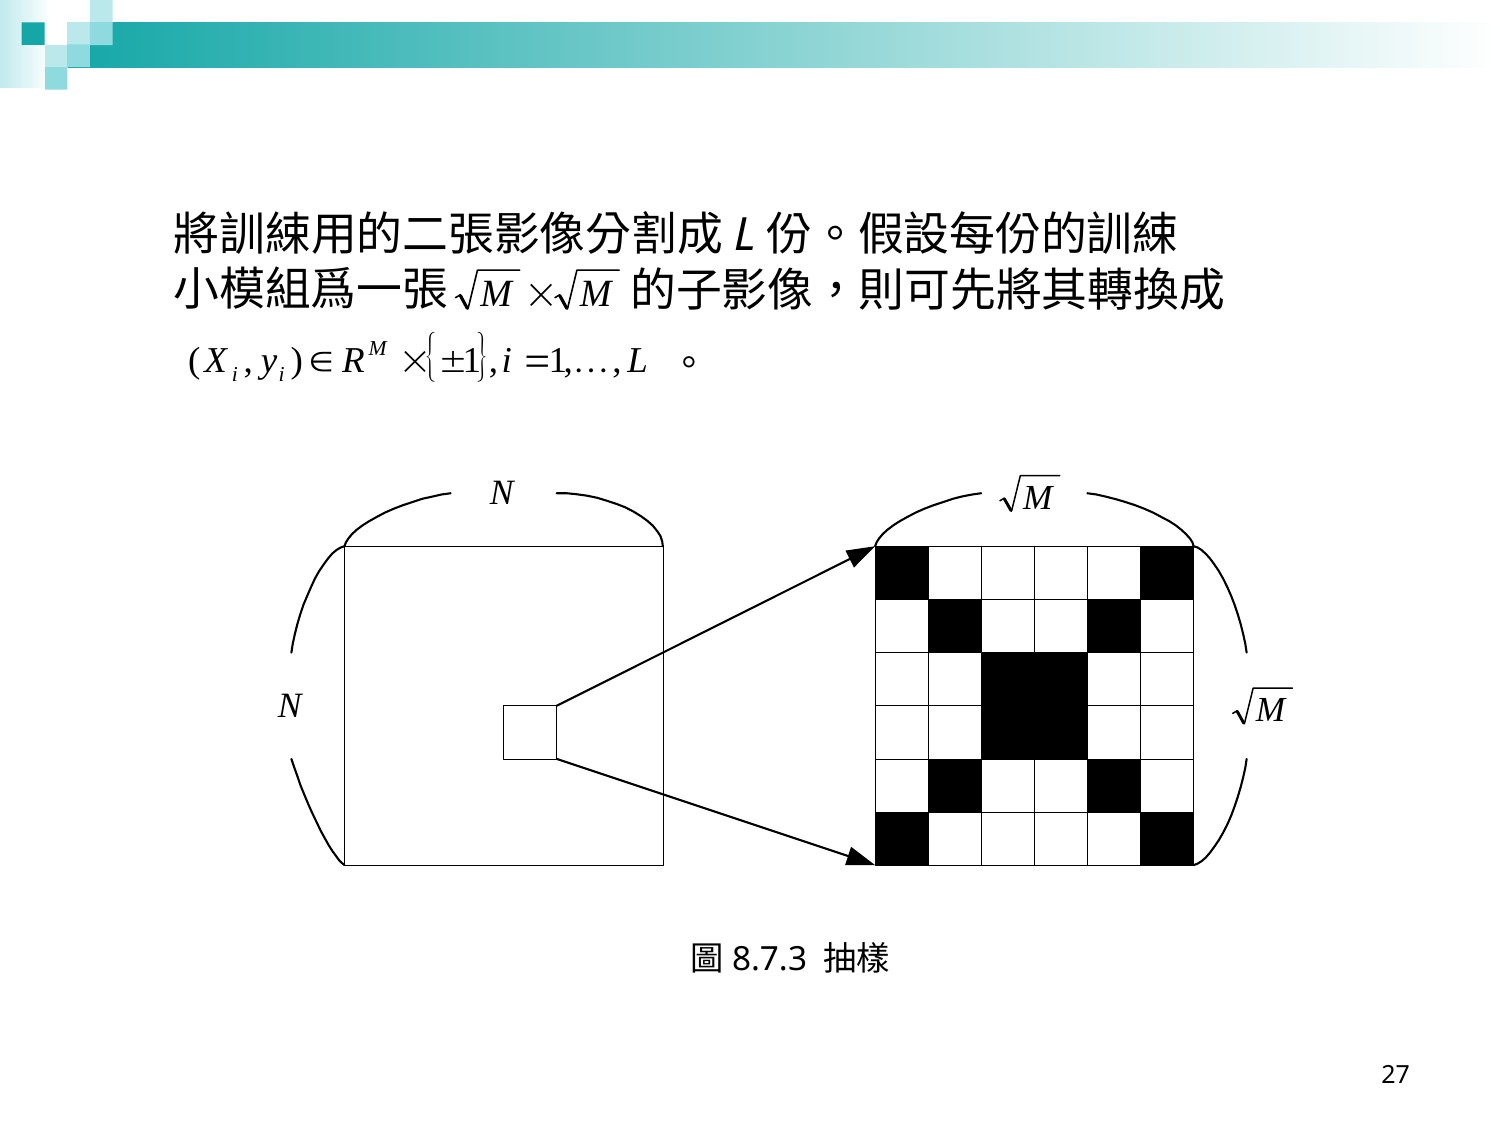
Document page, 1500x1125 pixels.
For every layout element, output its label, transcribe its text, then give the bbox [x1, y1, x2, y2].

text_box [159, 195, 1306, 986]
slide_number 27 [1074, 1024, 1426, 1101]
